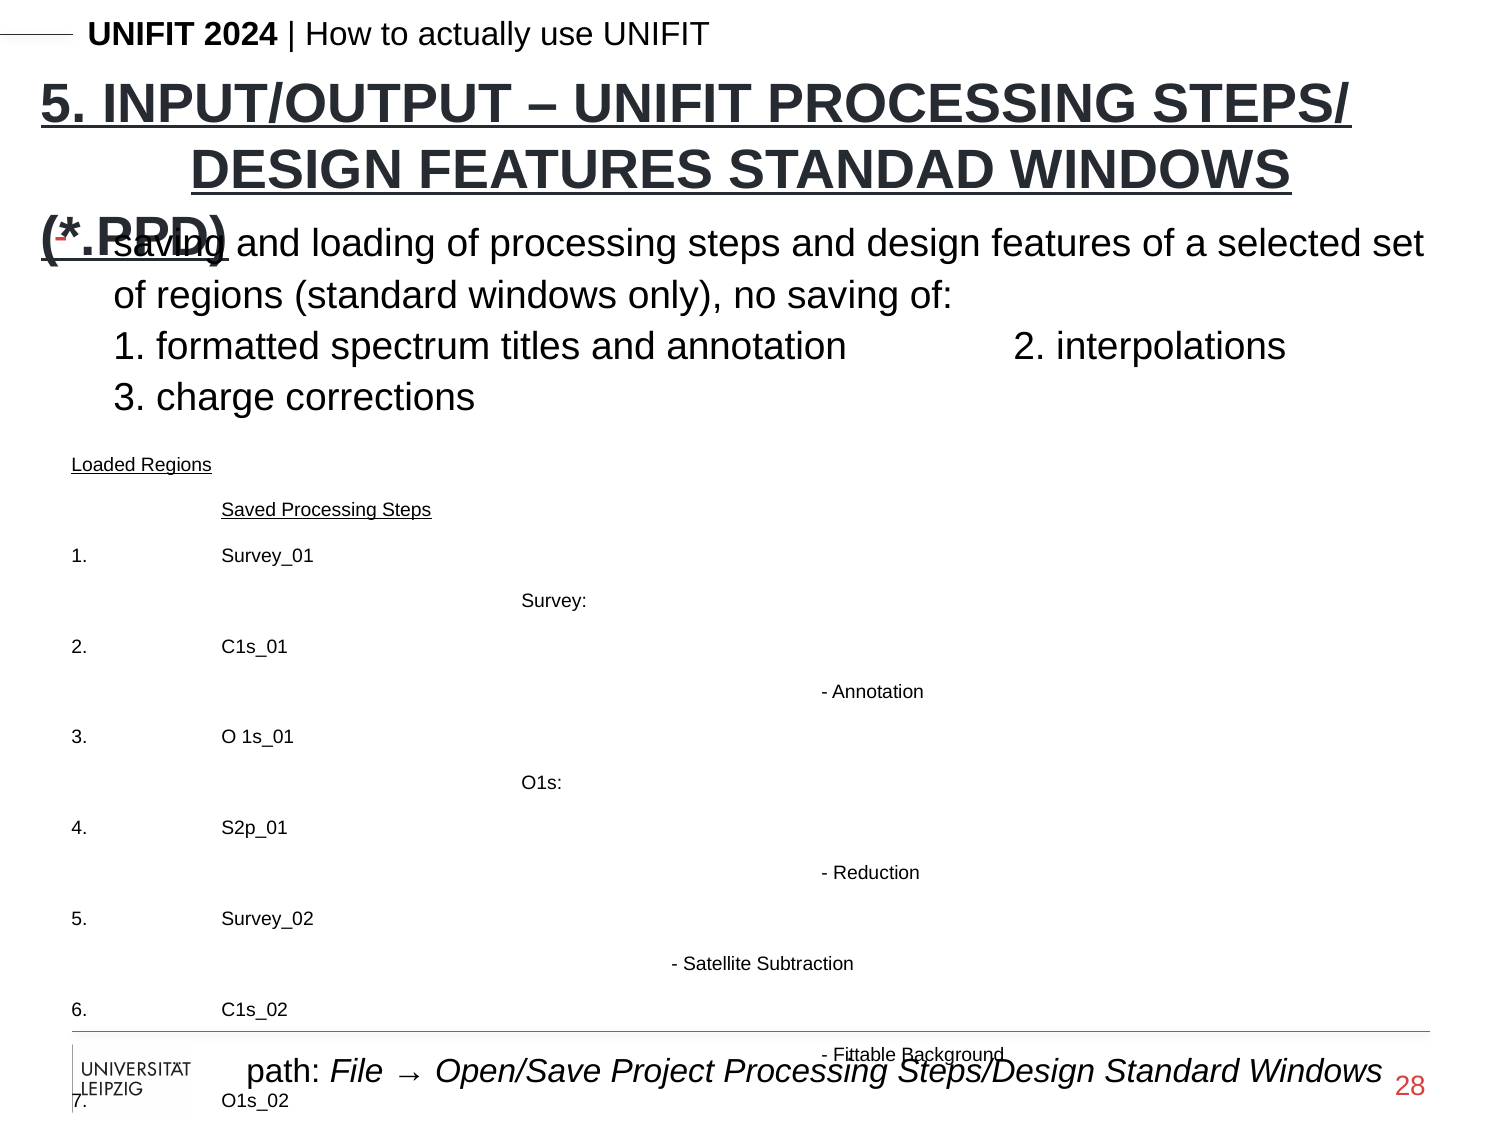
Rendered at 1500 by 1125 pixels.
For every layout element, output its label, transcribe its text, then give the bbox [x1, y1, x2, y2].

list saving and loading of processing steps and design features of a selected set of regions (standard windows only), no saving of: 1. formatted spectrum titles and annotation 2. interpolations 3. charge corrections [39, 205, 1452, 427]
text_box Loaded Regions Saved Processing Steps 1. Survey_01 Survey: 2. C1s_01 - Annotation 3. O 1s_01 O1s: 4. S2p_01 - Reduction 5. Survey_02 - Satellite Subtraction 6. C1s_02 - Fittable Background 7. O1s_02 - Peak Fit, Sum, Relative 8. S2p_02 C1s: - Reduction - Satellite Subtraction - Fittable Background - Peak Fit, Sum, Relative S2p; - Background Subtraction [56, 422, 1451, 1125]
title 5. INPUT/OUTPUT – UNIFIT Processing STEPS/ DESIGN FEATURES STANDAD WINDOwS (*.PPD) [26, 59, 1472, 222]
